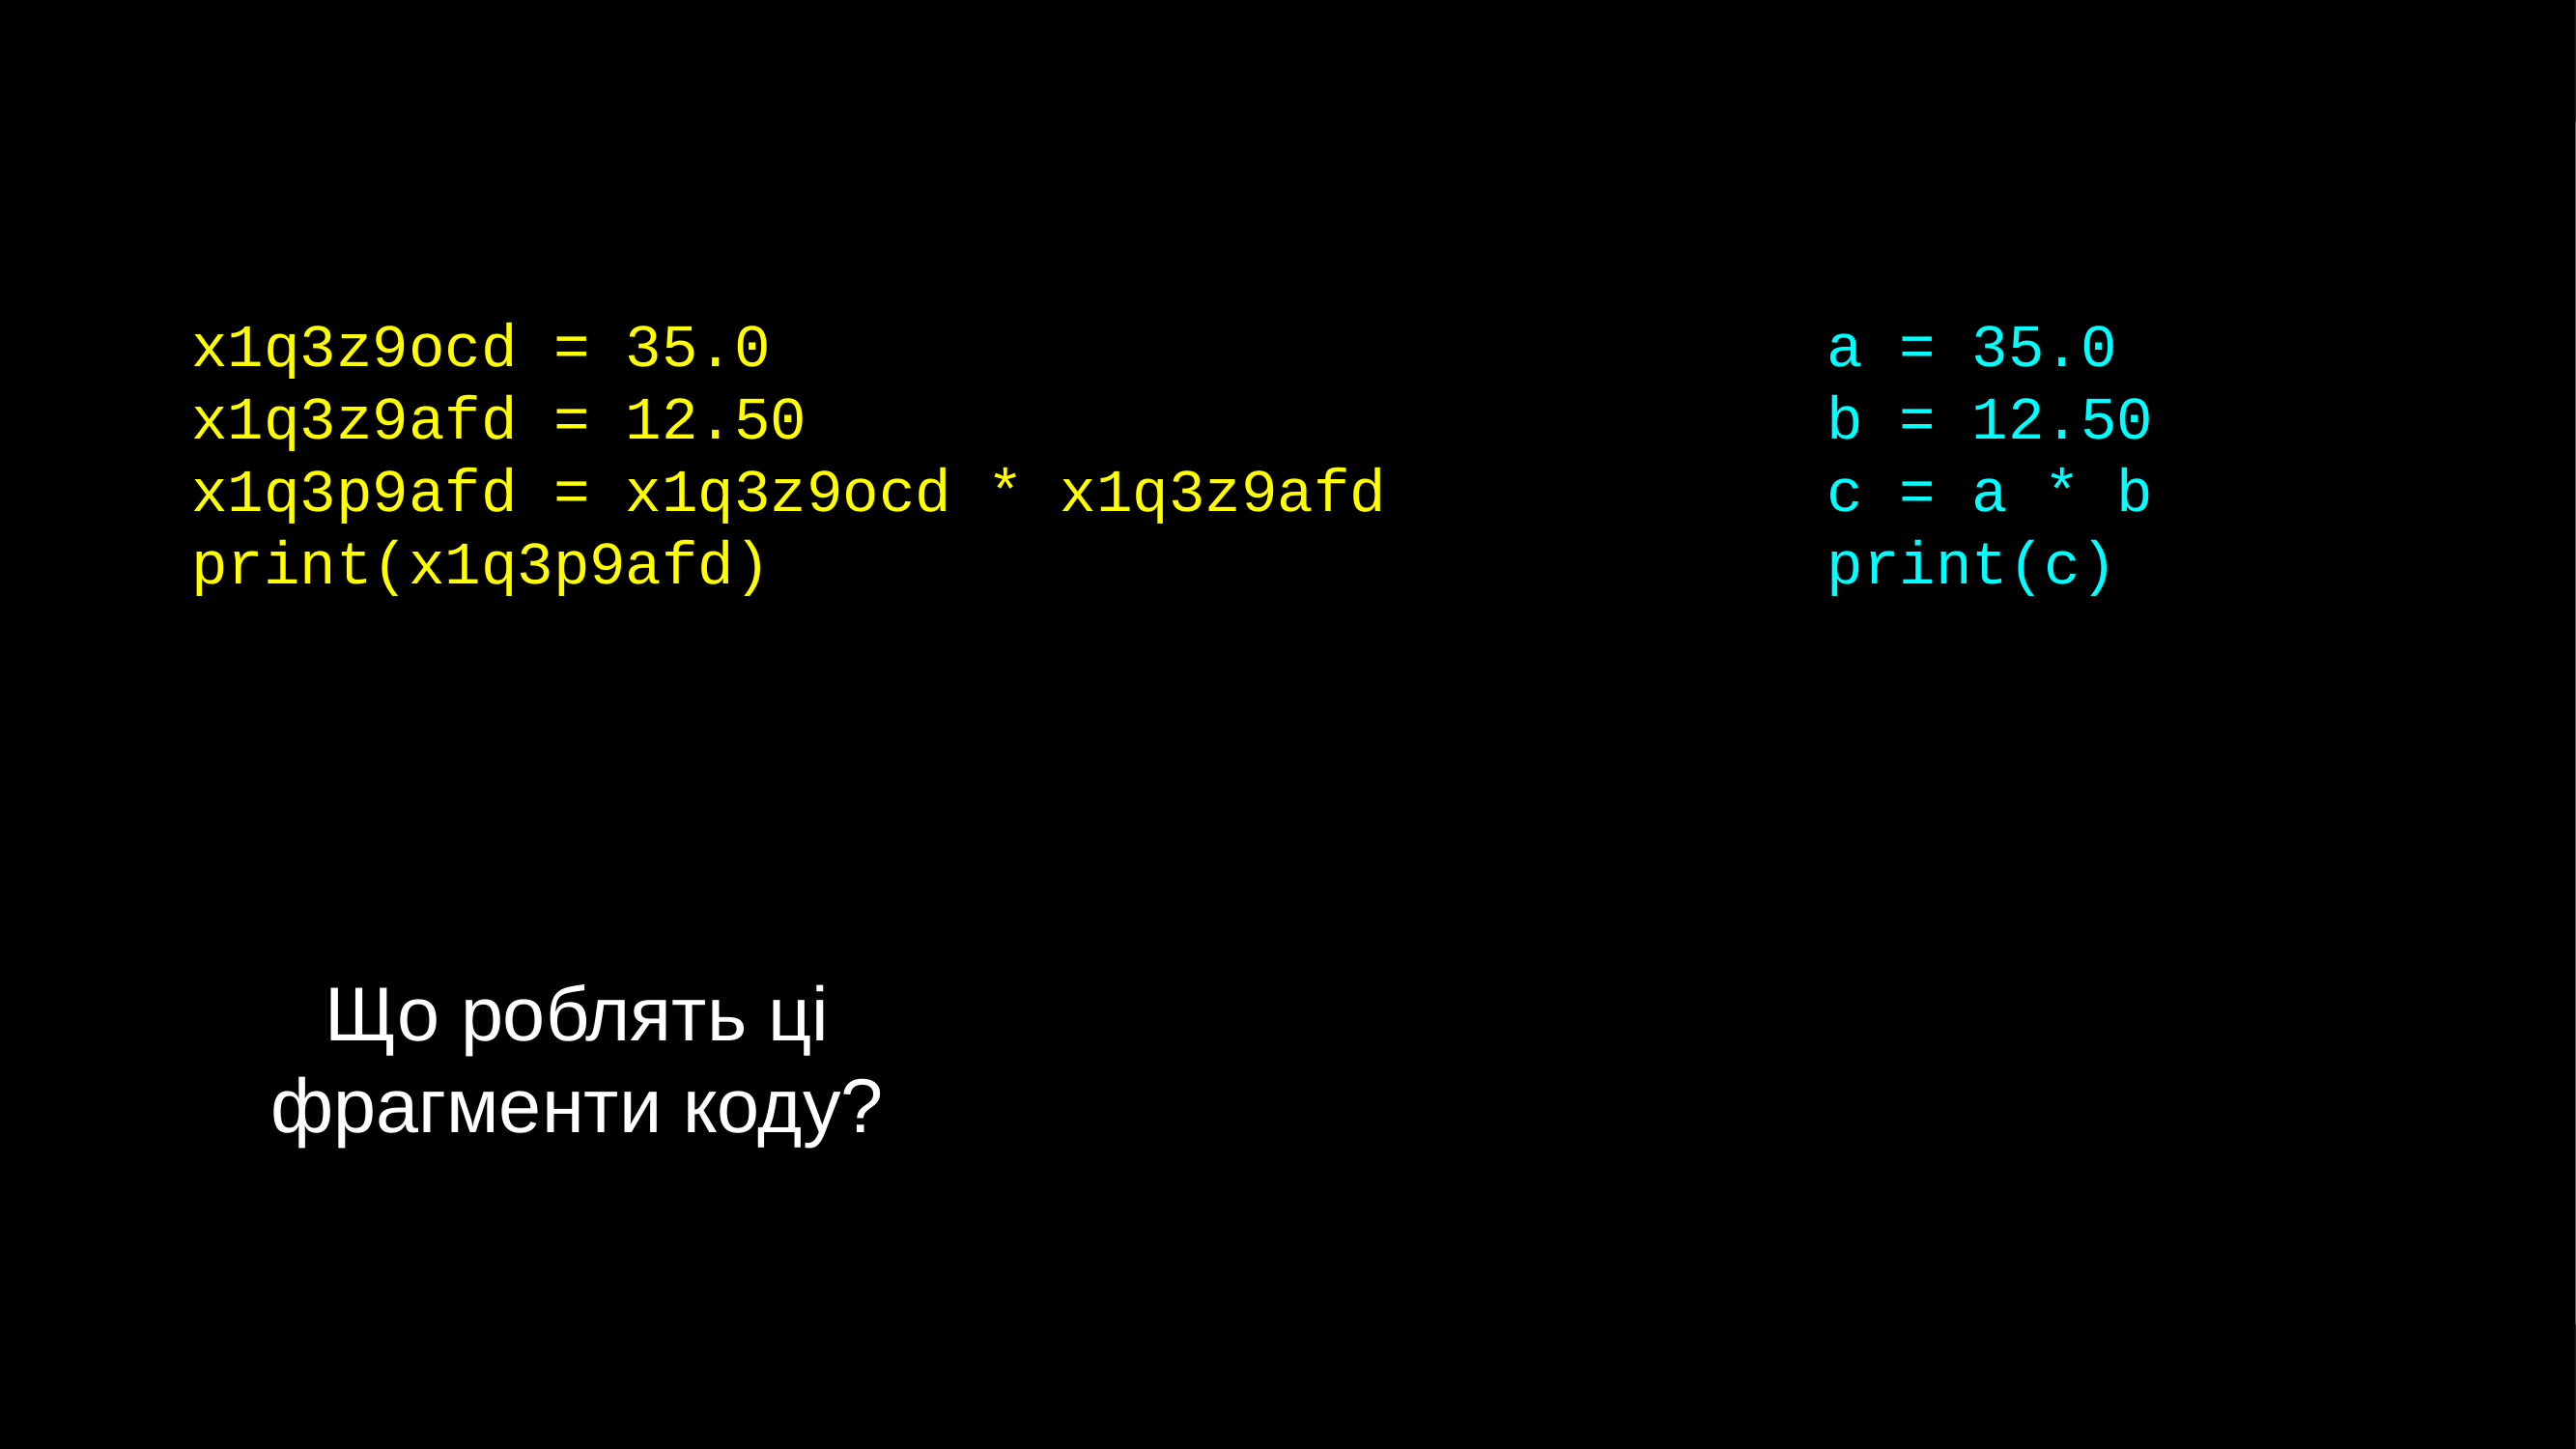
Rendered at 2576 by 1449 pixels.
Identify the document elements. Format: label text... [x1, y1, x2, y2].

text_box x1q3z9ocd = 35.0 x1q3z9afd = 12.50 x1q3p9afd = x1q3z9ocd * x1q3z9afd print(x1q3p9afd) [191, 266, 1514, 637]
text_box Що роблять ці фрагменти коду? [243, 959, 912, 1153]
text_box a = 35.0 b = 12.50 c = a * b print(c) [1826, 266, 2162, 637]
